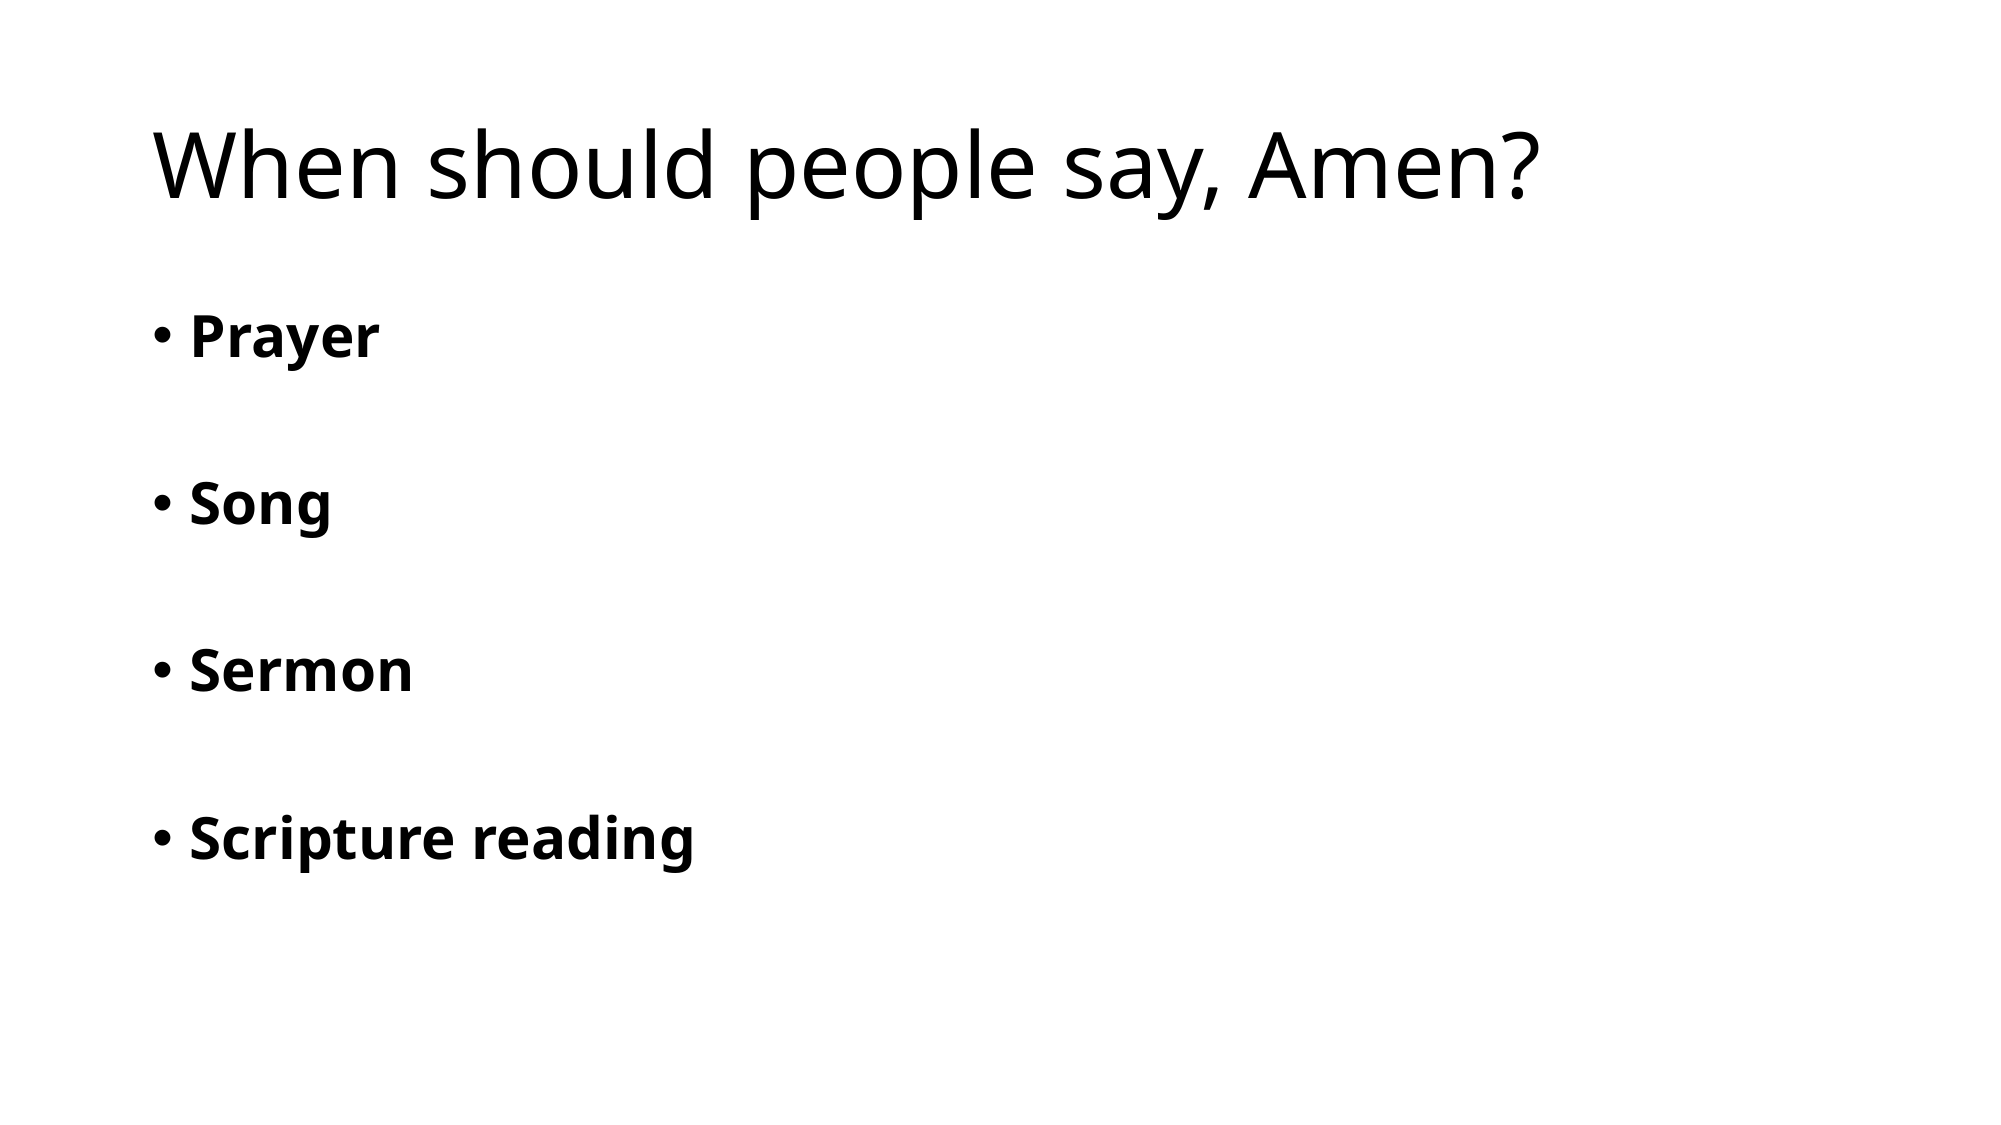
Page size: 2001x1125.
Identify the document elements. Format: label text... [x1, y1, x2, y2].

title When should people say, Amen? [137, 59, 1863, 278]
list Prayer Song Sermon Scripture reading [137, 299, 1863, 1014]
